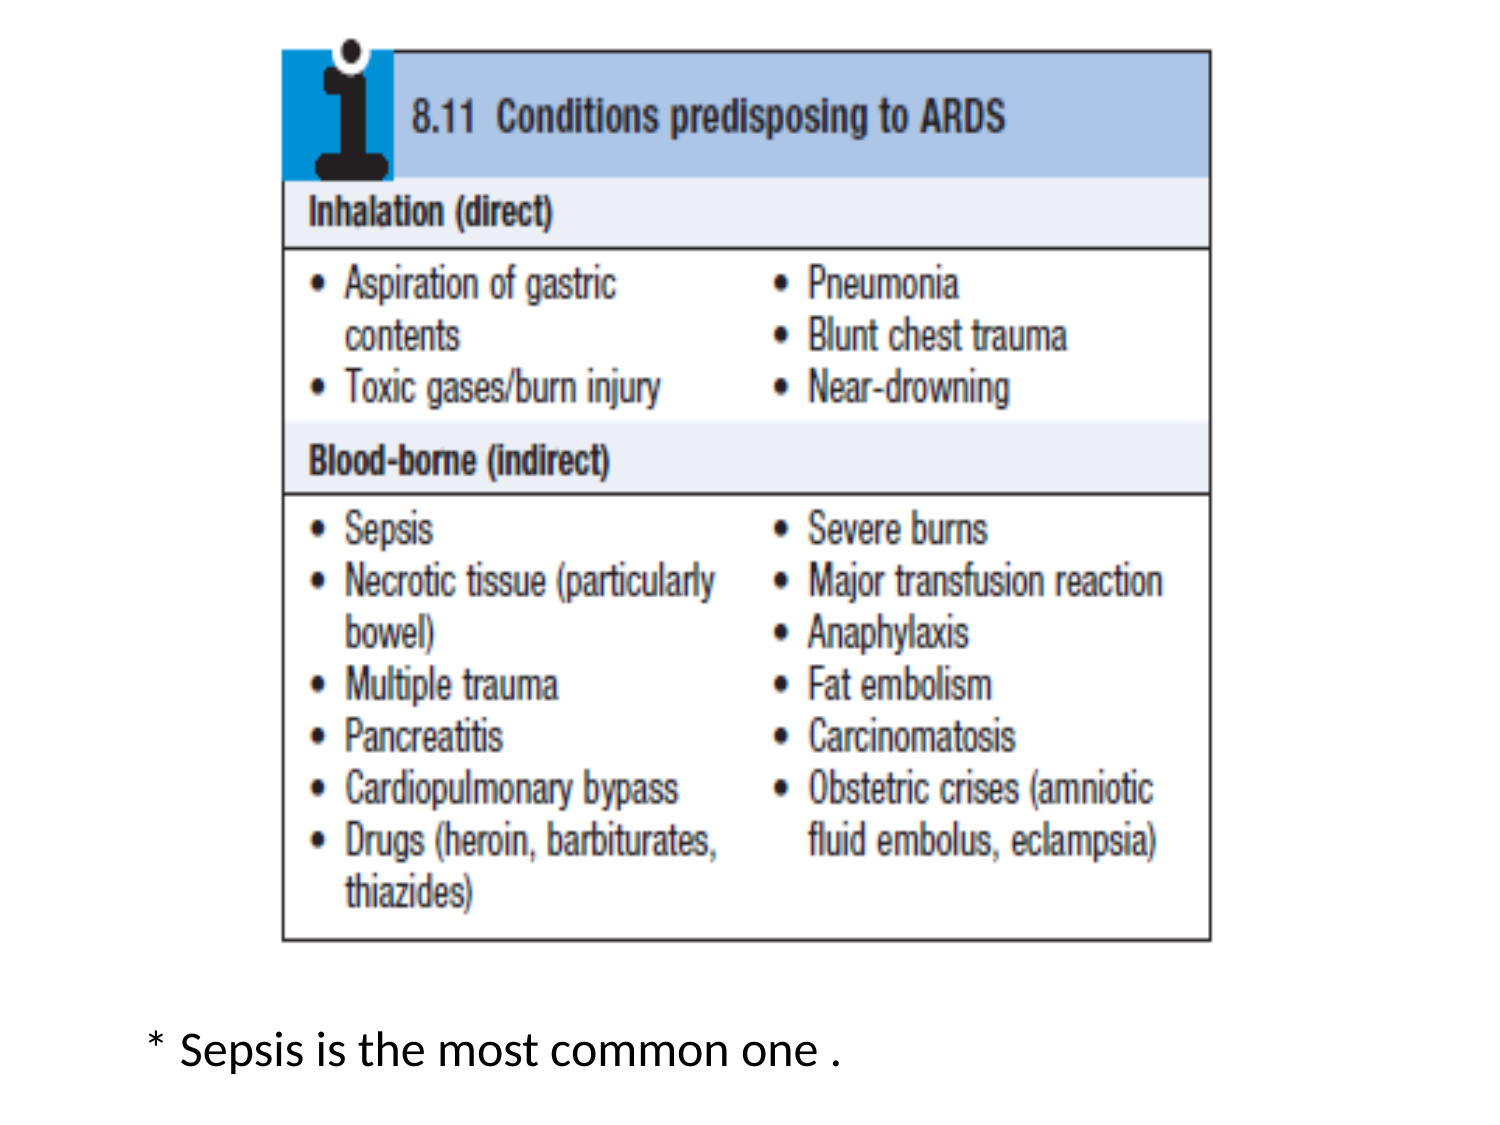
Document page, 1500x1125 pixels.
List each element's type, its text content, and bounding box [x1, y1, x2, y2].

picture [276, 37, 1223, 955]
text_box * Sepsis is the most common one . [128, 1016, 1423, 1125]
